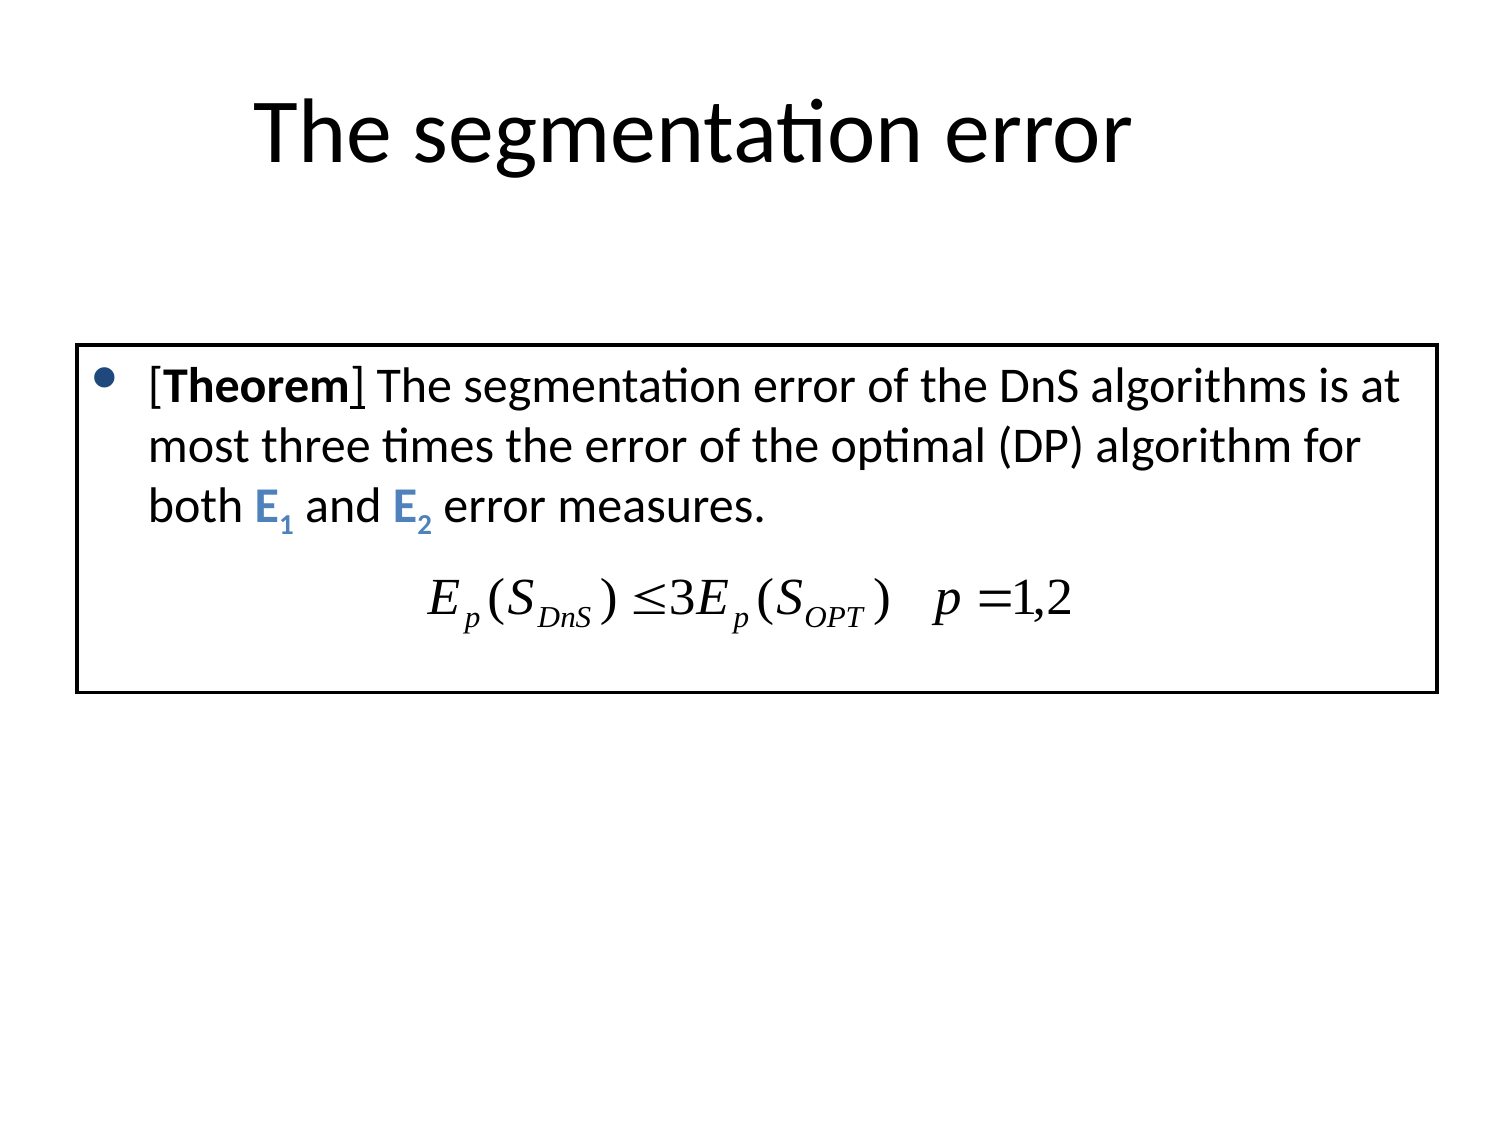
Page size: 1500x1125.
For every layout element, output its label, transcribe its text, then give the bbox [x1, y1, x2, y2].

title The segmentation error [75, 20, 1313, 233]
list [417, 562, 1081, 646]
text_box [Theorem] The segmentation error of the DnS algorithms is at most three times the error of the optimal (DP) algorithm for both E1 and E2 error measures. [76, 345, 1437, 693]
